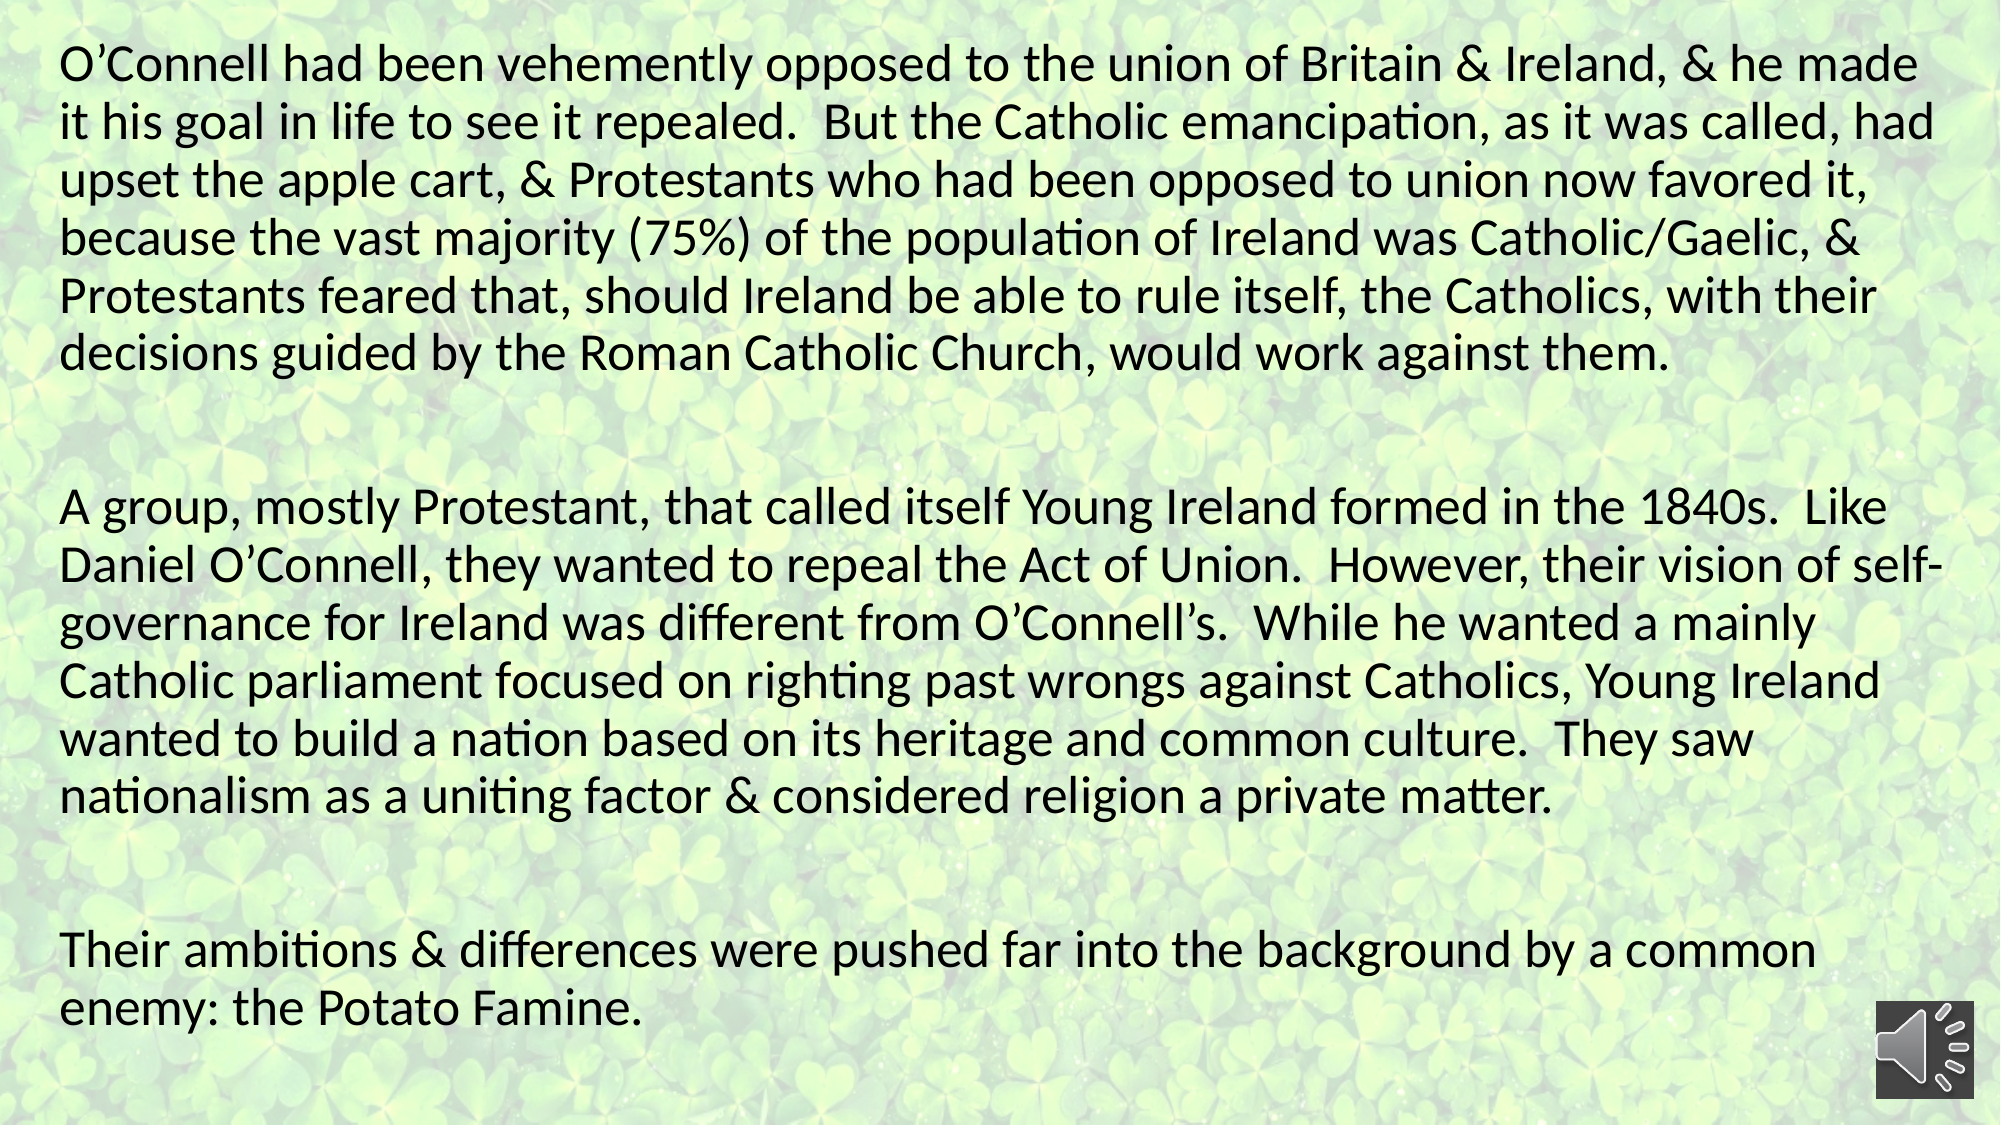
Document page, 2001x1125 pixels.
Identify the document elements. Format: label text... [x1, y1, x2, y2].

list O’Connell had been vehemently opposed to the union of Britain & Ireland, & he made it his goal in life to see it repealed. But the Catholic emancipation, as it was called, had upset the apple cart, & Protestants who had been opposed to union now favored it, because the vast majority (75%) of the population of Ireland was Catholic/Gaelic, & Protestants feared that, should Ireland be able to rule itself, the Catholics, with their decisions guided by the Roman Catholic Church, would work against them. A group, mostly Protestant, that called itself Young Ireland formed in the 1840s. Like Daniel O’Connell, they wanted to repeal the Act of Union. However, their vision of self-governance for Ireland was different from O’Connell’s. While he wanted a mainly Catholic parliament focused on righting past wrongs against Catholics, Young Ireland wanted to build a nation based on its heritage and common culture. They saw nationalism as a uniting factor & considered religion a private matter. Their ambitions & differences were pushed far into the background by a common enemy: the Potato Famine. [44, 28, 1960, 1090]
picture [0, 0, 2001, 1125]
